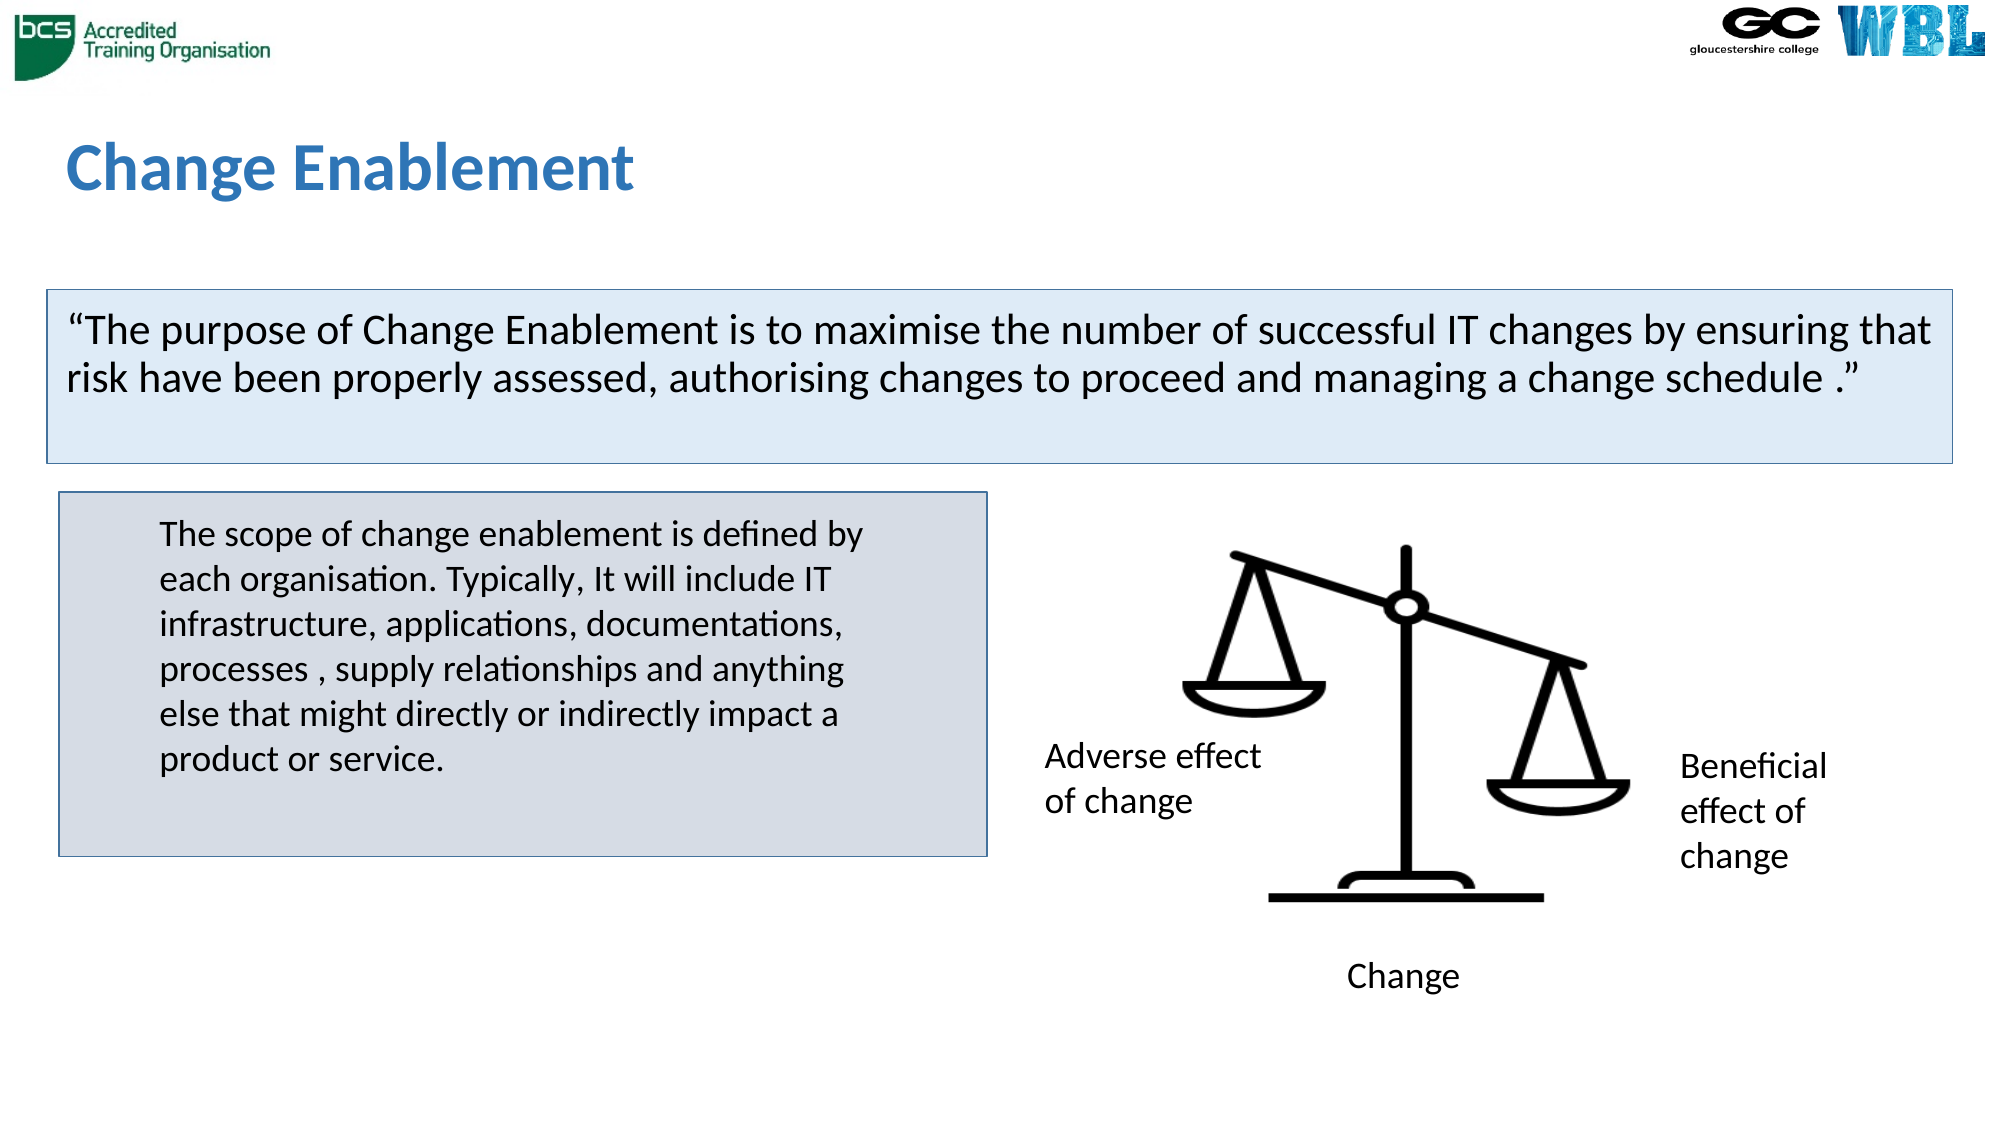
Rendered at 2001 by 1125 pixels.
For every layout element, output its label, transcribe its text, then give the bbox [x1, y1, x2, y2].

text_box Change [1247, 943, 1590, 1003]
picture [1957, 5, 1985, 45]
title Change Enablement [51, 59, 1953, 278]
text_box Adverse effect of change [1029, 723, 1131, 829]
picture [0, 0, 286, 96]
text_box [58, 498, 988, 857]
text_box Beneficial effect of change [1682, 733, 1907, 884]
picture [1685, 3, 1823, 59]
picture [1958, 48, 1972, 52]
list “The purpose of Change Enablement is to maximise the number of successful IT changes by ensuring that risk have been properly assessed, authorising changes to proceed and managing a change schedule .” [51, 299, 1953, 498]
text_box The scope of change enablement is defined by each organisation. Typically, It will include IT infrastructure, applications, documentations, processes , supply relationships and anything else that might directly or indirectly impact a product or service. [144, 501, 907, 787]
picture [1131, 509, 1682, 939]
text_box [46, 289, 1953, 464]
picture [1976, 39, 1981, 47]
picture [1838, 5, 1955, 56]
